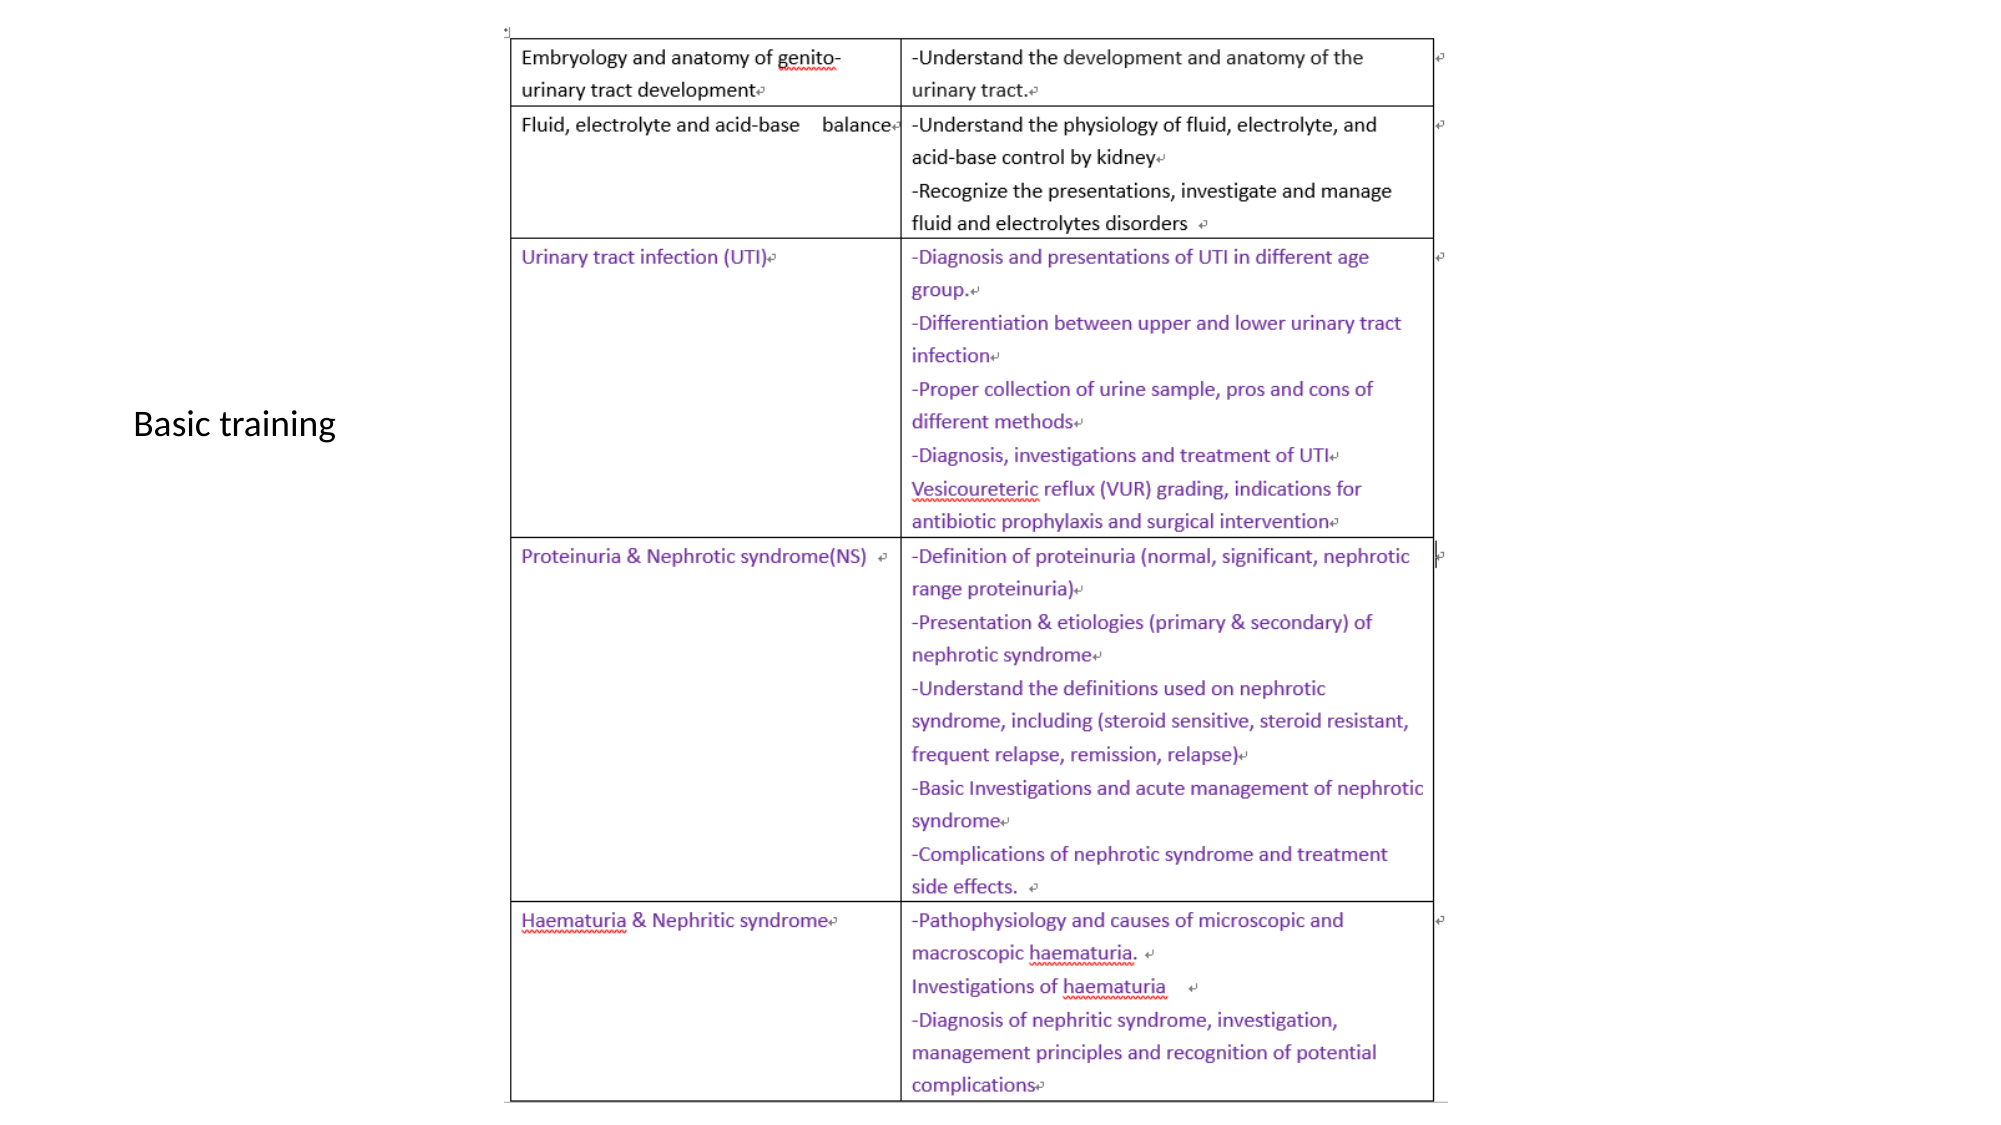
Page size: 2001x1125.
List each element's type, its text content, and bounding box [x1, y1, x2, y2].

picture [504, 27, 1448, 1104]
text_box Basic training [118, 391, 371, 452]
